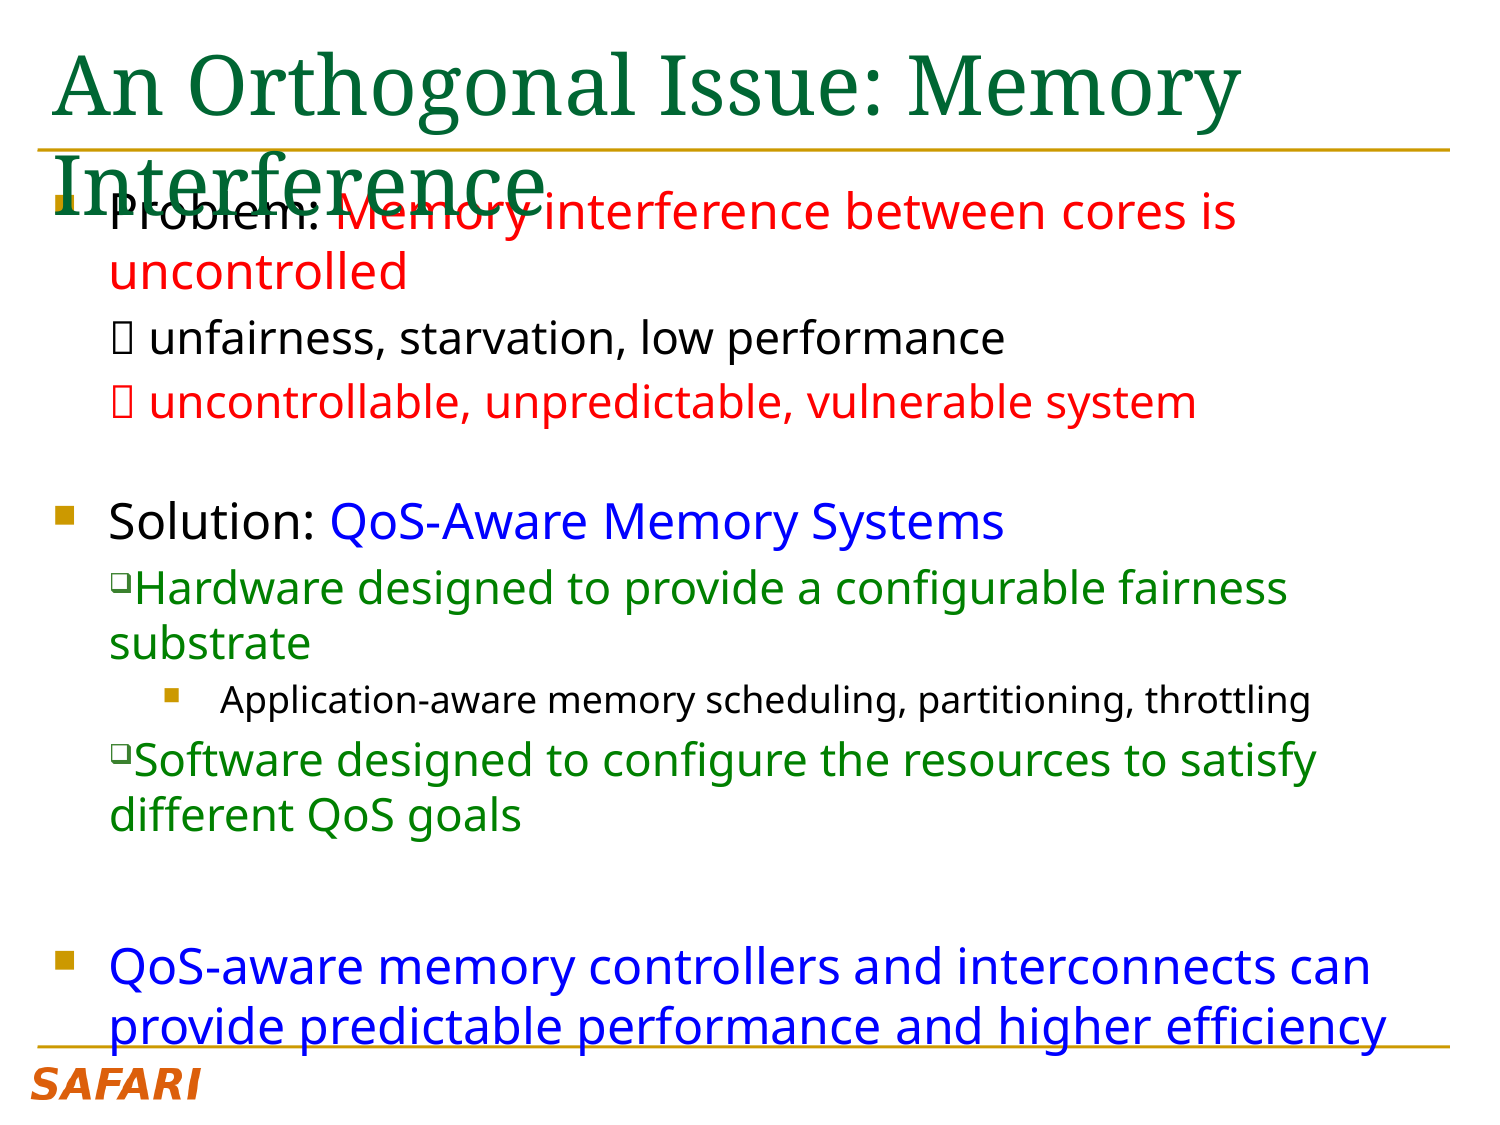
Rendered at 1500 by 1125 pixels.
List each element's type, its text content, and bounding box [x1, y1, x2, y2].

list Problem: Memory interference between cores is uncontrolled  unfairness, starvation, low performance  uncontrollable, unpredictable, vulnerable system Solution: QoS-Aware Memory Systems Hardware designed to provide a configurable fairness substrate Application-aware memory scheduling, partitioning, throttling Software designed to configure the resources to satisfy different QoS goals QoS-aware memory controllers and interconnects can provide predictable performance and higher efficiency [37, 200, 1482, 1000]
picture [29, 1058, 207, 1110]
title An Orthogonal Issue: Memory Interference [37, 24, 1500, 200]
